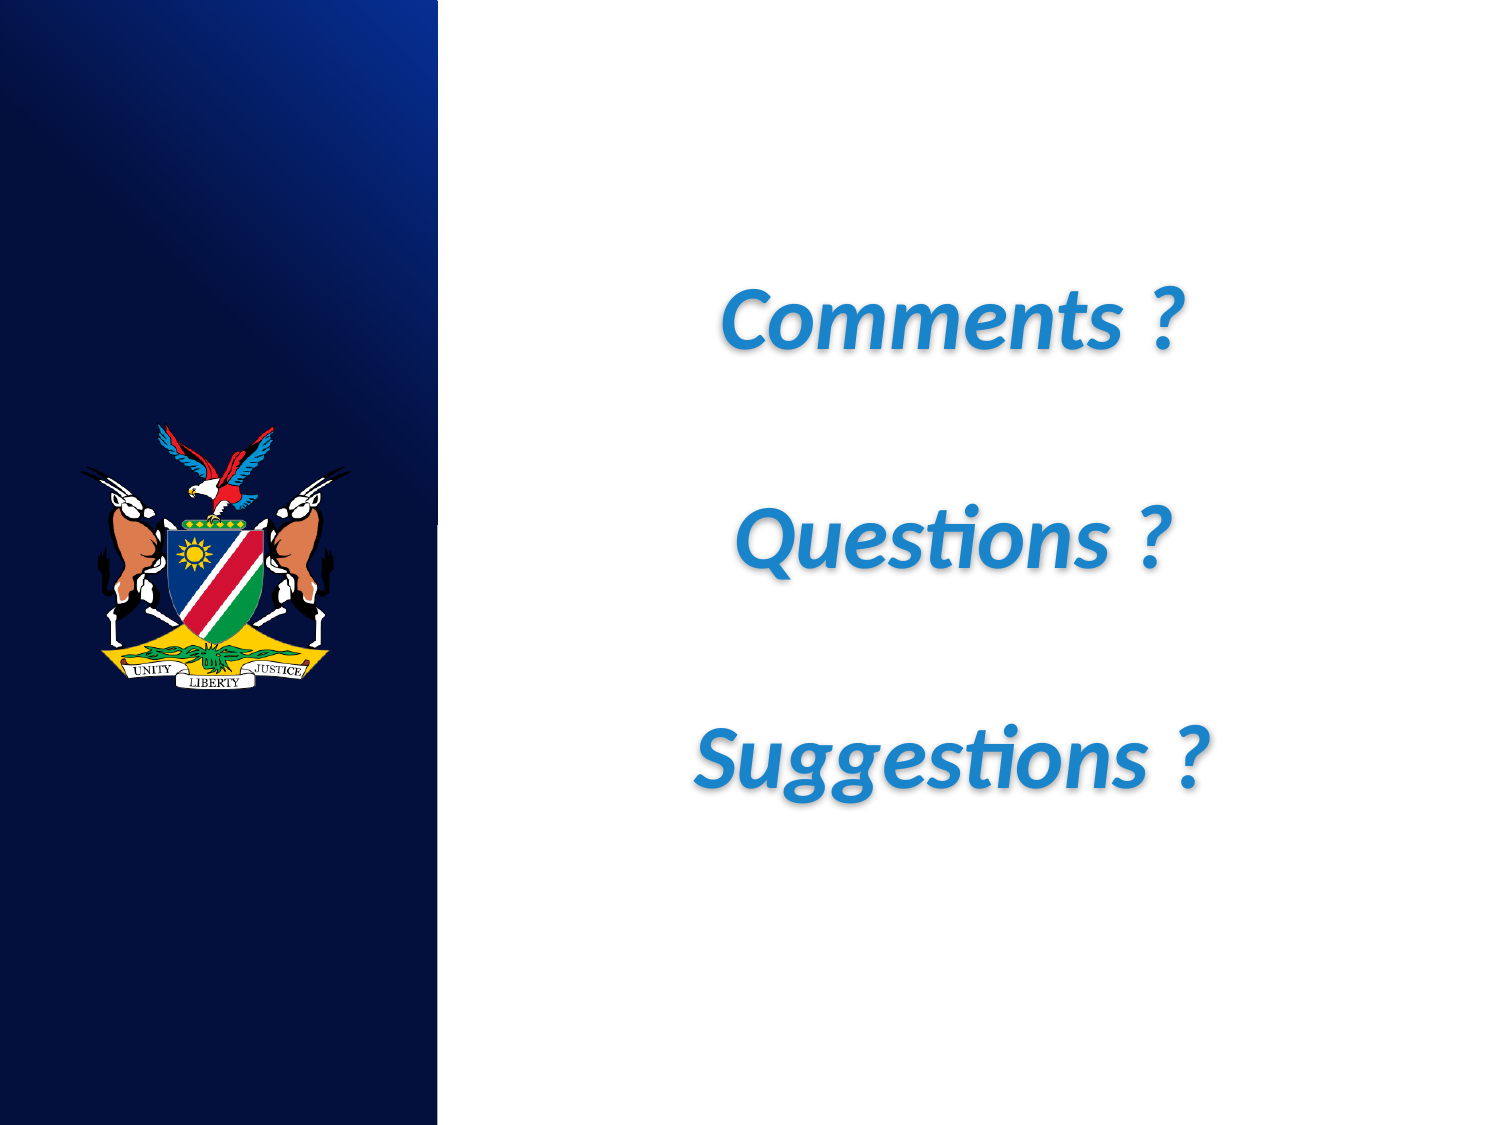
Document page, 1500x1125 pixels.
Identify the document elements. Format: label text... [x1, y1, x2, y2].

text_box [0, 0, 438, 1125]
text_box Comments ? Questions ? Suggestions ? [524, 321, 1384, 633]
picture [78, 422, 353, 690]
